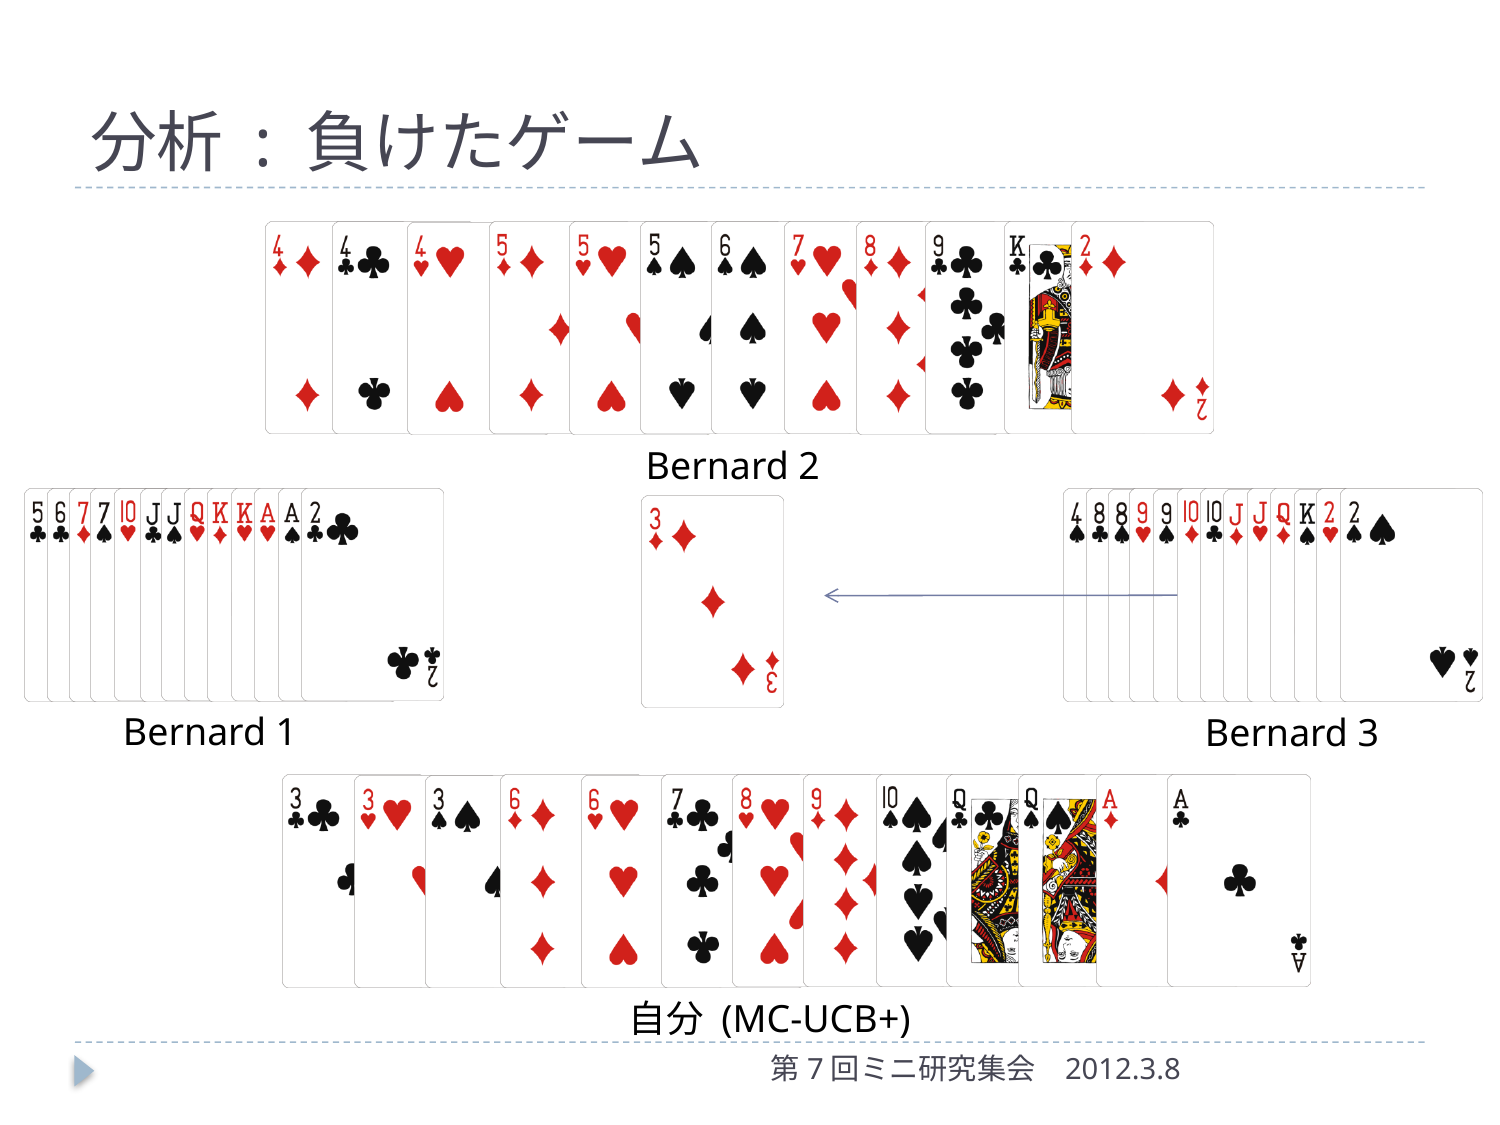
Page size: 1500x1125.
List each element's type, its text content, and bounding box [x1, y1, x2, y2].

picture [24, 488, 444, 702]
title 分析 : 負けたゲーム [75, 24, 1425, 188]
text_box 自分 (MC-UCB+) [614, 1000, 926, 1048]
picture [641, 494, 784, 708]
text_box Bernard 1 [108, 716, 313, 761]
footer 第7回ミニ研究集会 [475, 1042, 1051, 1103]
picture [1063, 488, 1483, 702]
text_box Bernard 3 [1189, 718, 1394, 762]
text_box Bernard 2 [630, 447, 835, 494]
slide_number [1051, 1042, 1426, 1103]
picture [282, 774, 1311, 988]
picture [265, 221, 1214, 435]
